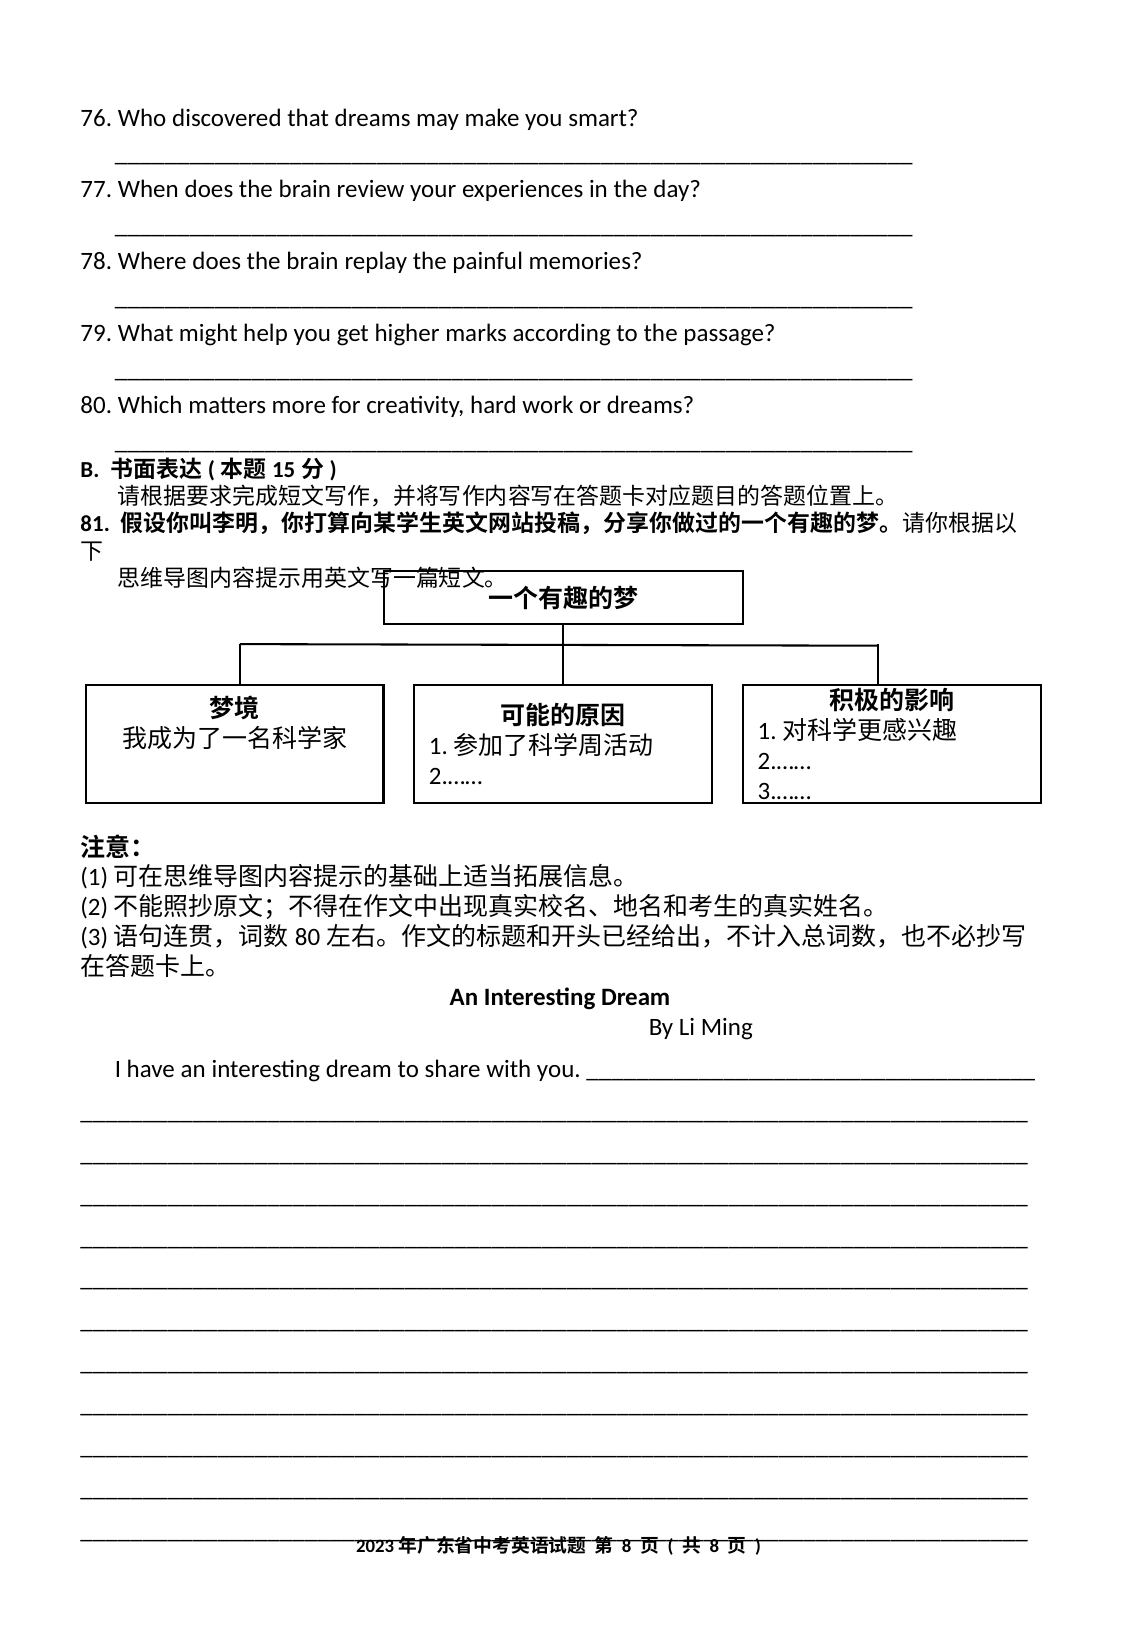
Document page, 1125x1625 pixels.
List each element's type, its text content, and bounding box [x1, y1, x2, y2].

text_box 2023年广东省中考英语试题 第 8 页 ( 共 8 页 ) [277, 1521, 840, 1564]
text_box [85, 570, 1041, 804]
text_box 76. Who discovered that dreams may make you smart? ________________________________________________________________ 77. When does the brain review your experiences in the day? ________________________________________________________________ 78. Where does the brain replay the painful memories? ________________________________________________________________ 79. What might help you get higher marks according to the passage? ________________________________________________________________ 80. Which matters more for creativity, hard work or dreams? ________________________________________________________________ B. 书面表达(本题15分) 请根据要求完成短文写作，并将写作内容写在答题卡对应题目的答题位置上。 81. 假设你叫李明，你打算向某学生英文网站投稿，分享你做过的一个有趣的梦。请你根据以下 思维导图内容提示用英文写一篇短文。 注意： (1)可在思维导图内容提示的基础上适当拓展信息。 (2)不能照抄原文；不得在作文中出现真实校名、地名和考生的真实姓名。 (3)语句连贯，词数80左右。作文的标题和开头已经给出，不计入总词数，也不必抄写在答题卡上。 An Interesting Dream By Li Ming I have an interesting dream to share with you. ____________________________________ ____________________________________________________________________________ ____________________________________________________________________________ ____________________________________________________________________________ ____________________________________________________________________________ ____________________________________________________________________________ ____________________________________________________________________________ ____________________________________________________________________________ ____________________________________________________________________________ ____________________________________________________________________________ ____________________________________________________________________________ ____________________________________________________________________________ [65, 87, 1055, 1522]
